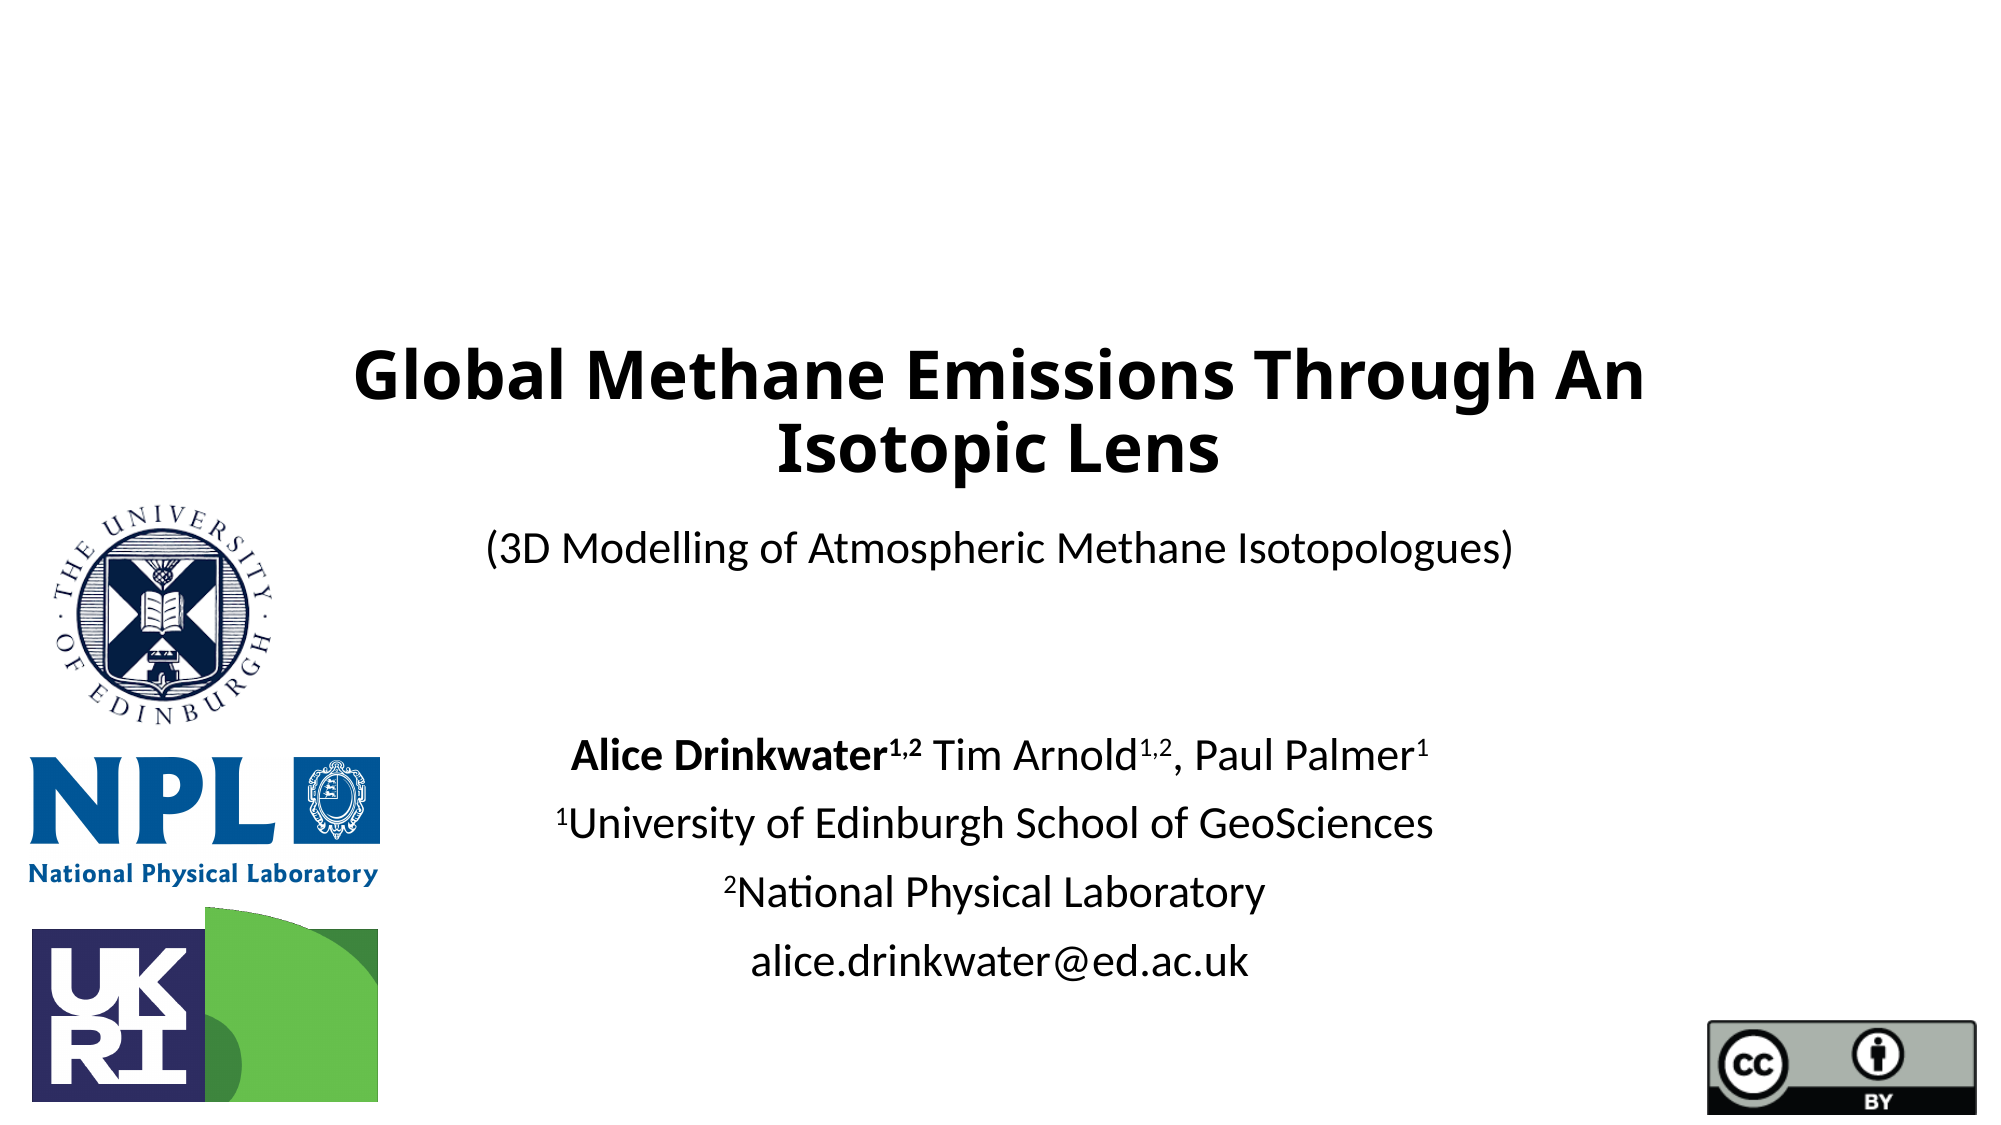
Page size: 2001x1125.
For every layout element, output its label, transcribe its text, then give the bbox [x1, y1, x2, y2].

picture [20, 907, 390, 1102]
subtitle (3D Modelling of Atmospheric Methane Isotopologues) Alice Drinkwater1,2 Tim Arnold1,2, Paul Palmer1 1University of Edinburgh School of GeoSciences 2National Physical Laboratory alice.drinkwater@ed.ac.uk [249, 516, 1750, 996]
picture [29, 757, 380, 887]
picture [43, 494, 286, 736]
picture [1707, 1020, 1977, 1115]
title Global Methane Emissions Through An Isotopic Lens [249, 184, 1750, 516]
